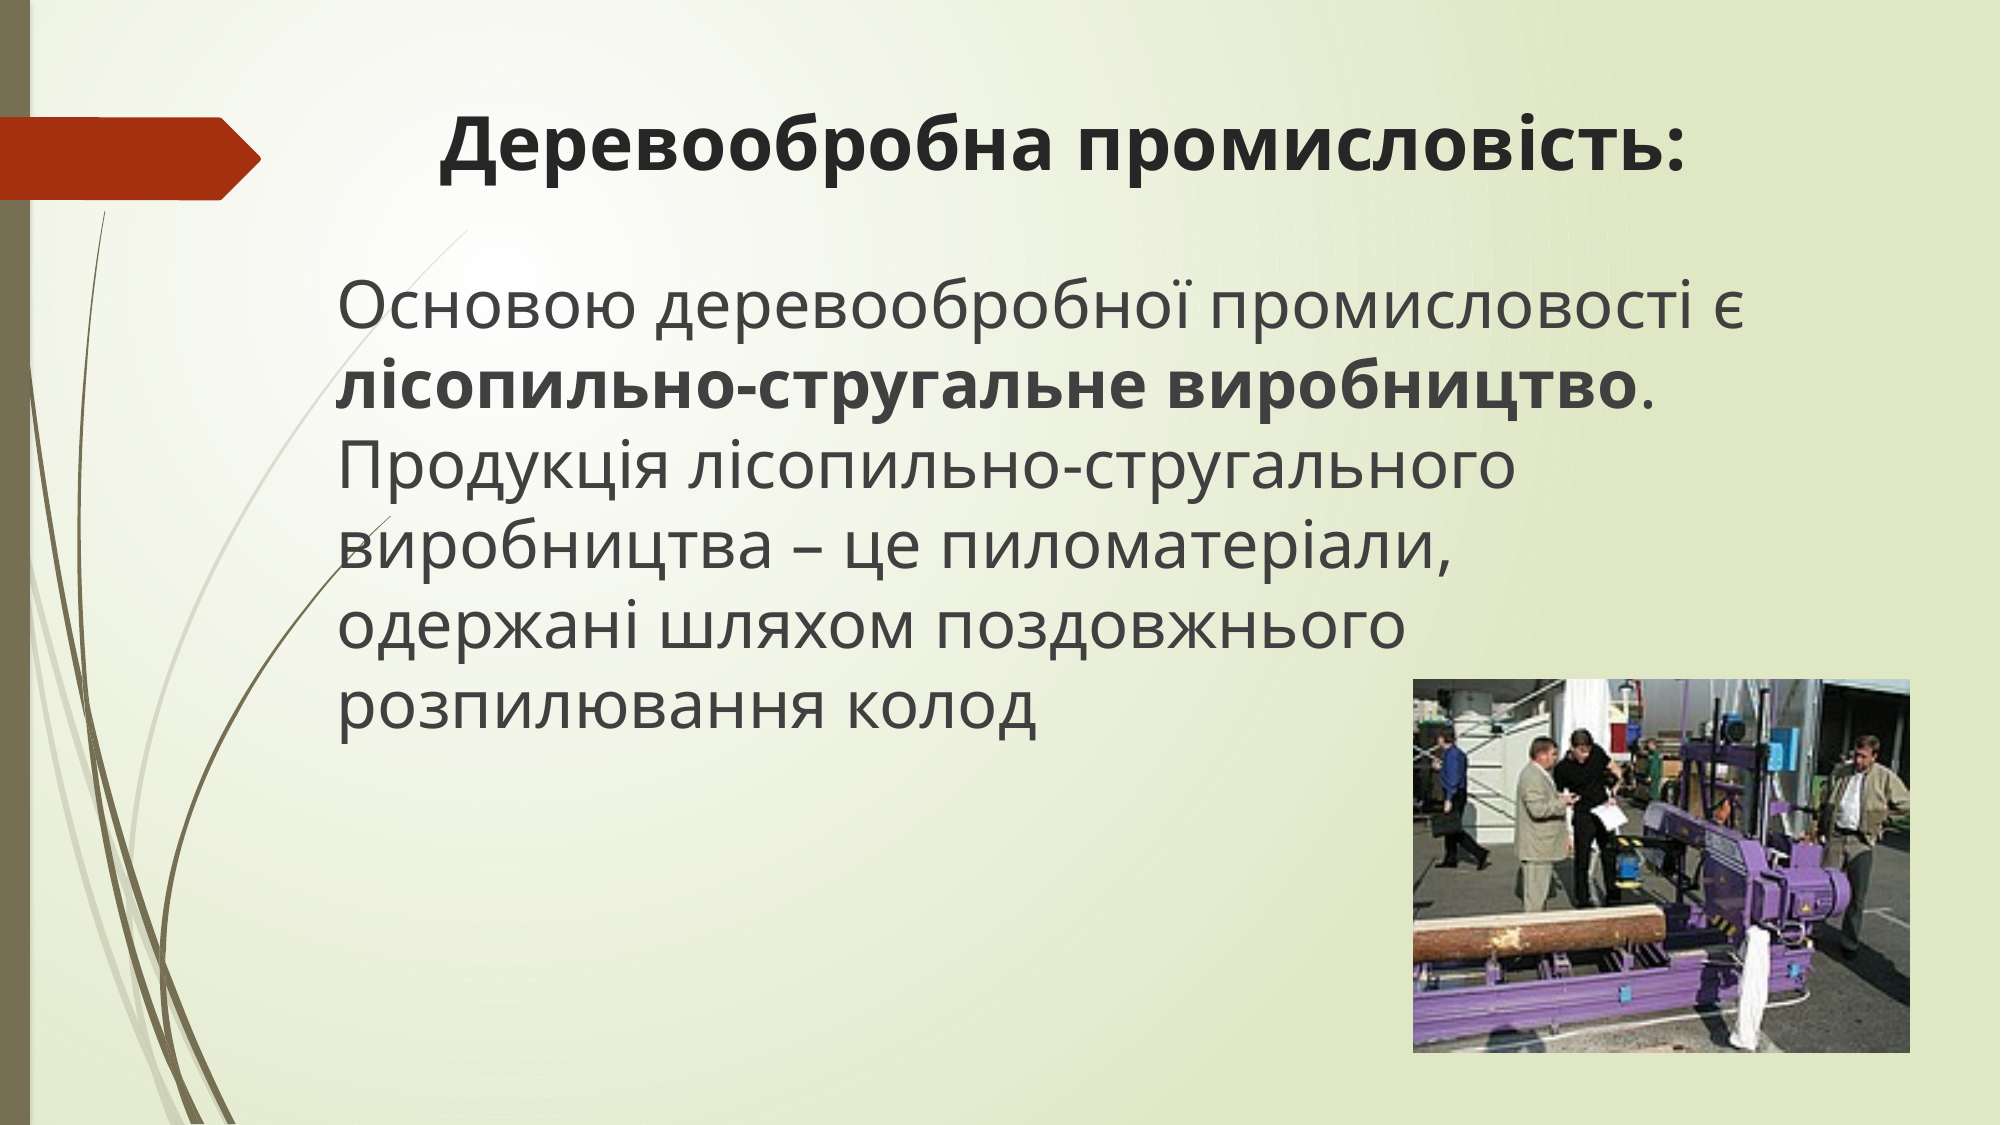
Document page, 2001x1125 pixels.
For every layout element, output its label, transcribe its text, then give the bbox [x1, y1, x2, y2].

picture [1413, 679, 1911, 1053]
title Деревообробна промисловість: [425, 87, 1888, 298]
list Основою деревообробної промисловості є лісопильно-стругальне виробництво. Продукція лісопильно-стругального виробництва – це пиломатеріали, одержані шляхом поздовжнього розпилювання колод [321, 254, 1785, 875]
